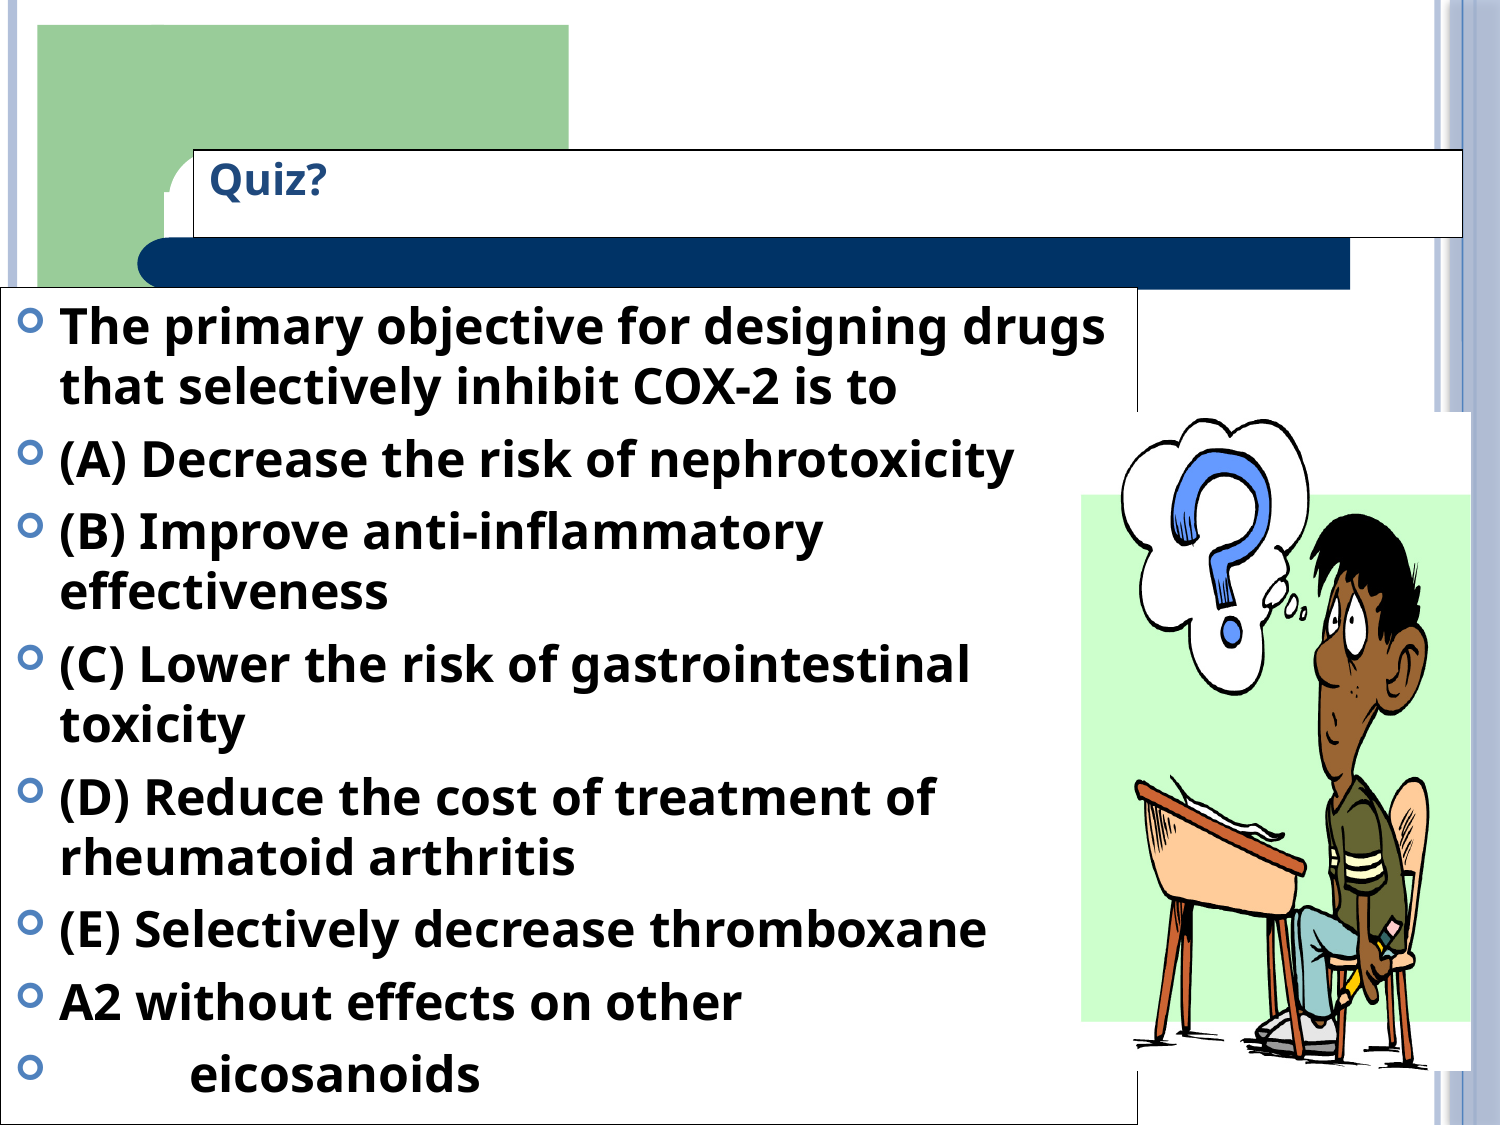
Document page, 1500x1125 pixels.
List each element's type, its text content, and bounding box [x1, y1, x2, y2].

text_box The primary objective for designing drugs that selectively inhibit COX-2 is to (A) Decrease the risk of nephrotoxicity (B) Improve anti-inflammatory effectiveness (C) Lower the risk of gastrointestinal toxicity (D) Reduce the cost of treatment of rheumatoid arthritis (E) Selectively decrease thromboxane A2 without effects on other eicosanoids [0, 287, 1138, 1125]
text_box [36, 24, 570, 1101]
text_box Quiz? [576, 149, 1463, 238]
picture [1080, 411, 1472, 1071]
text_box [136, 236, 1351, 291]
